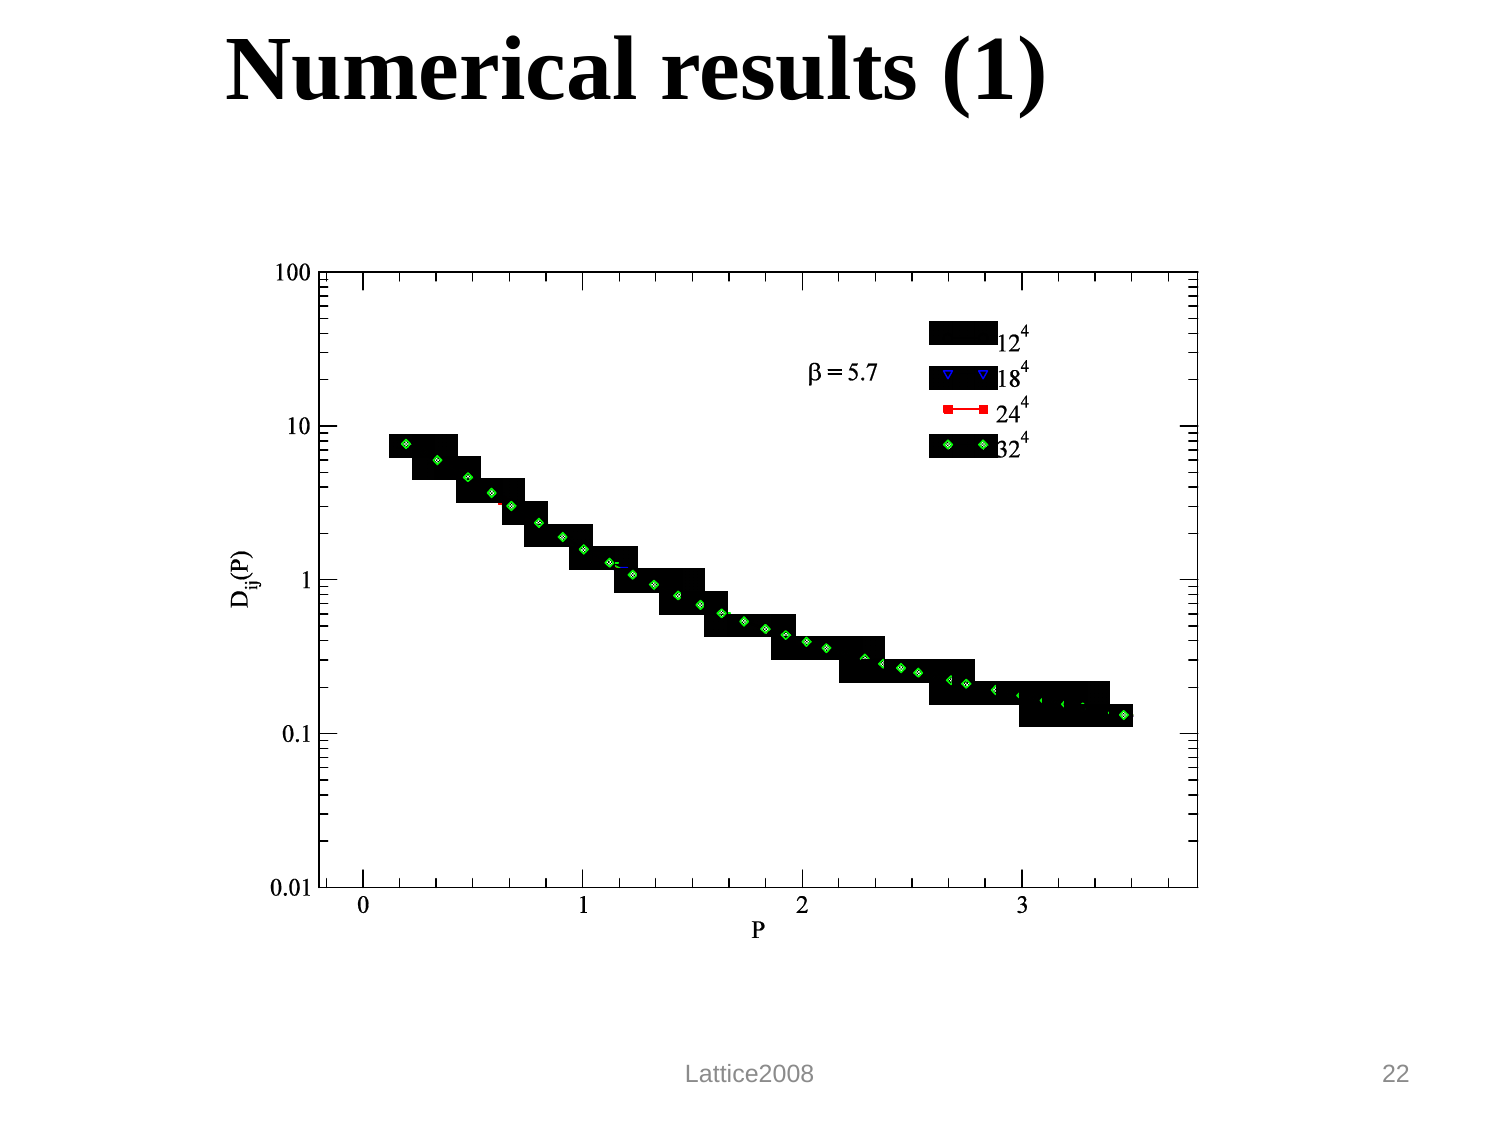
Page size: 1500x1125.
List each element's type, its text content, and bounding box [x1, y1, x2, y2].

picture [187, 140, 1325, 1020]
slide_number 22 [1074, 1042, 1425, 1103]
footer Lattice2008 [512, 1042, 988, 1103]
title Numerical results (1) [0, 0, 1275, 126]
